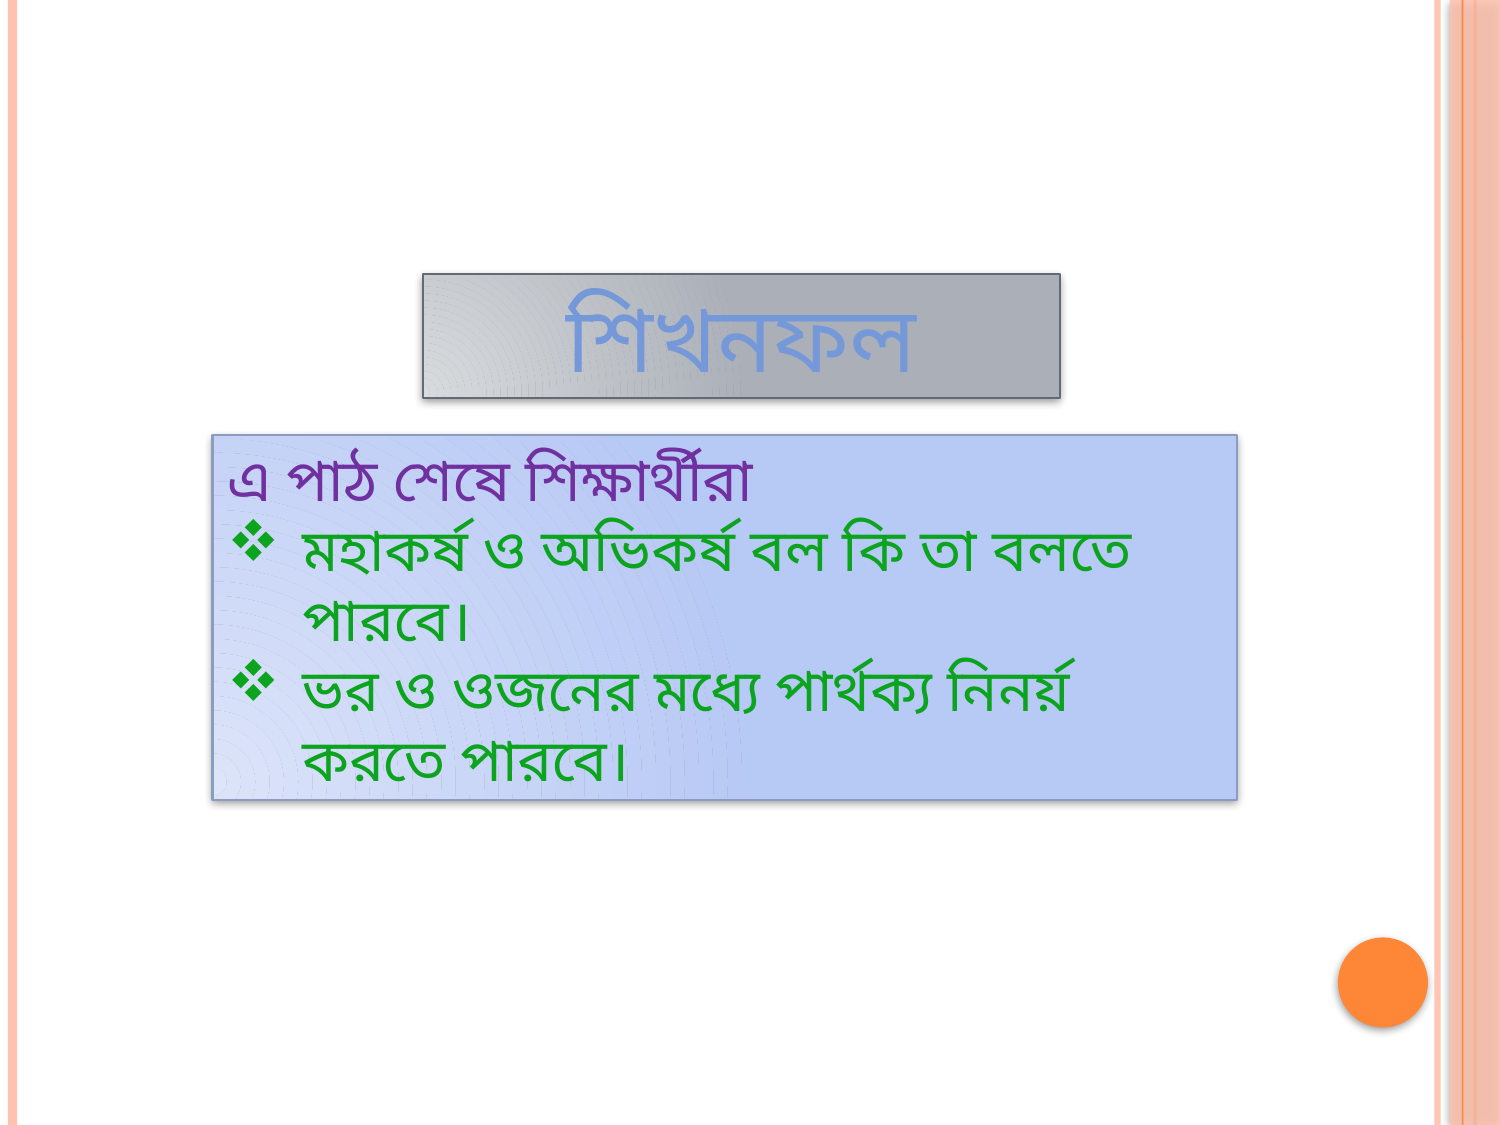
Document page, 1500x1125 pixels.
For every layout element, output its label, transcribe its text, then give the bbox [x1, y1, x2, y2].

text_box শিখনফল [422, 273, 1061, 399]
text_box এ পাঠ শেষে শিক্ষার্থীরা মহাকর্ষ ও অভিকর্ষ বল কি তা বলতে পারবে। ভর ও ওজনের মধ্যে পার্থক্য নিনর্য় করতে পারবে। [211, 434, 1238, 801]
